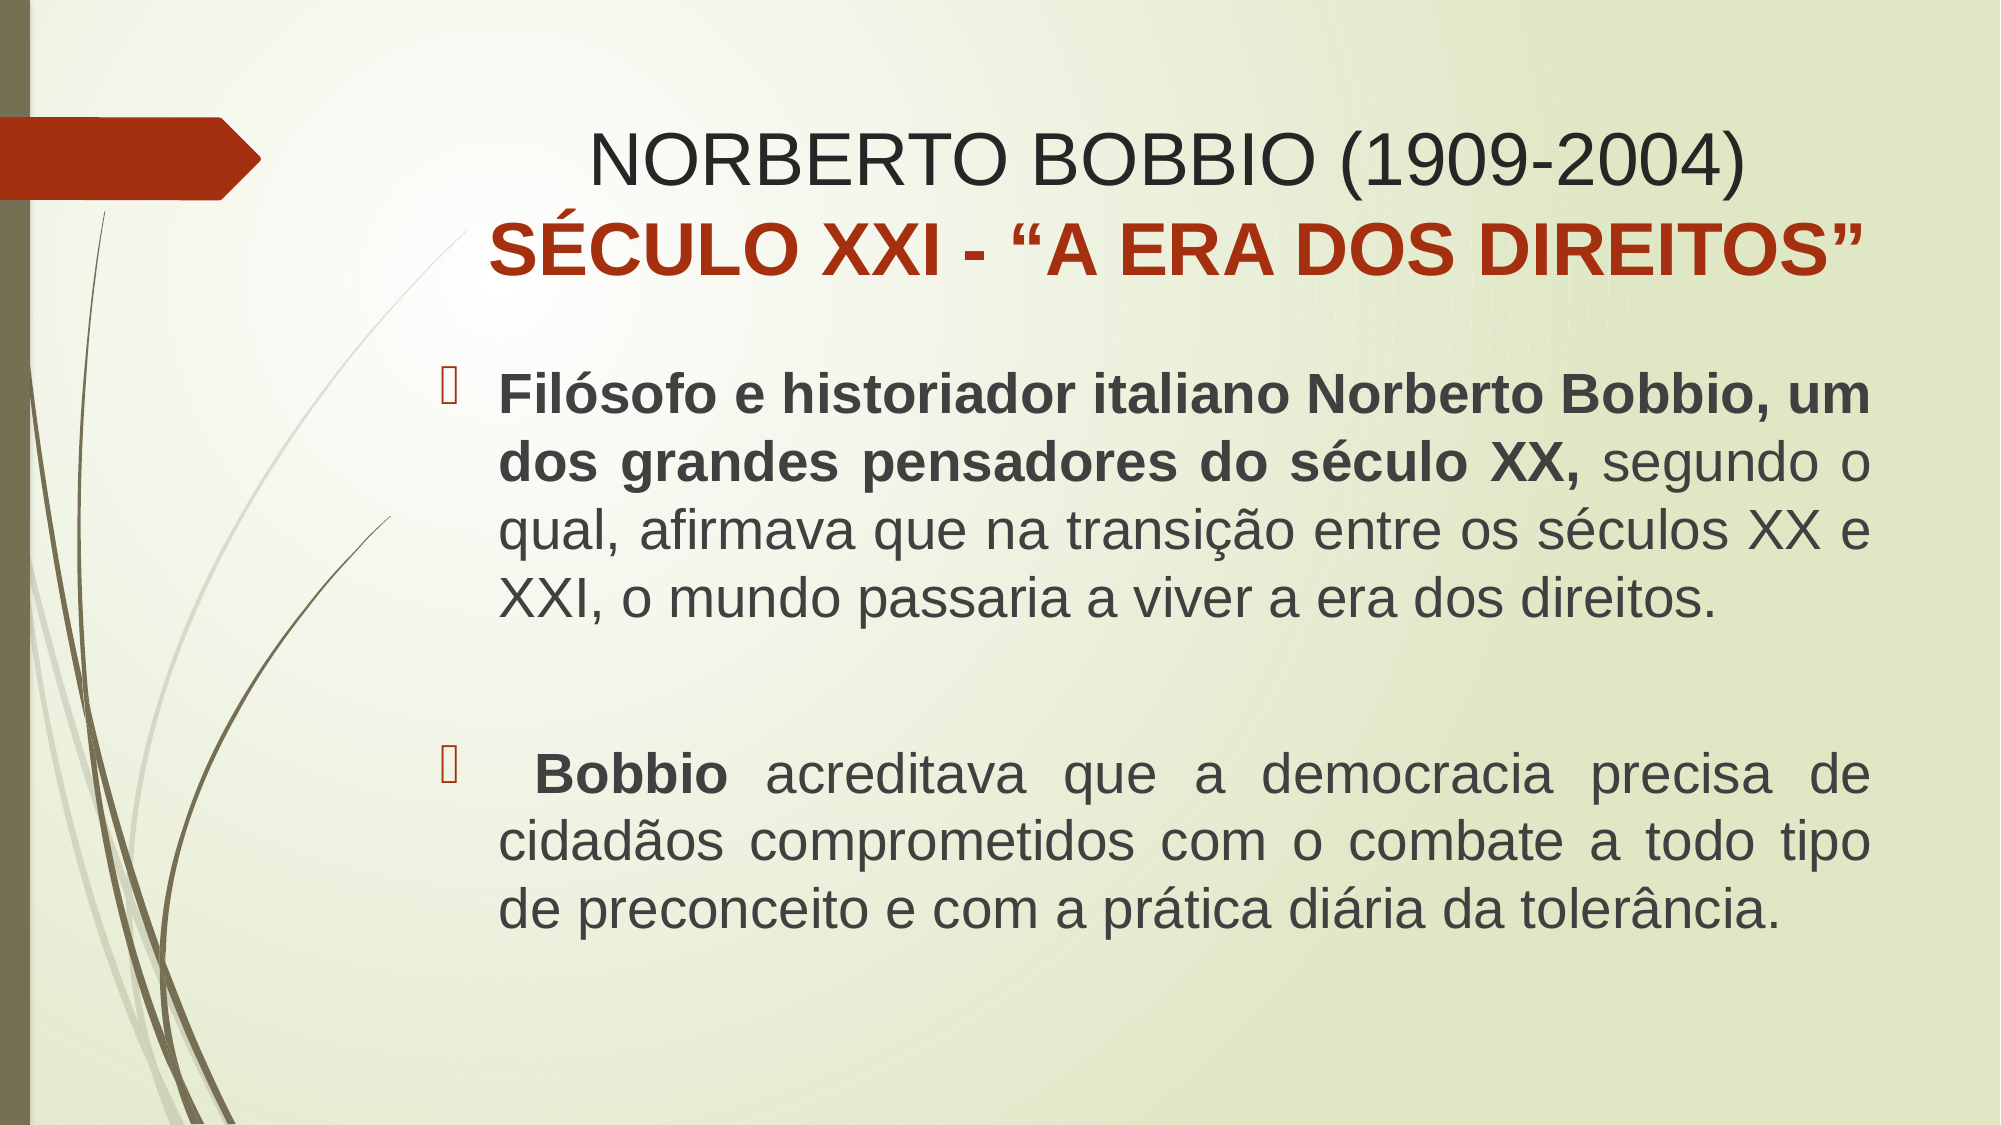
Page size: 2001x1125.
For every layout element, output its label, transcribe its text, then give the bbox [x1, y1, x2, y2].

title NORBERTO BOBBIO (1909-2004) SÉCULO XXI - “A ERA DOS DIREITOS” [425, 102, 1911, 354]
list Filósofo e historiador italiano Norberto Bobbio, um dos grandes pensadores do século XX, segundo o qual, afirmava que na transição entre os séculos XX e XXI, o mundo passaria a viver a era dos direitos. Bobbio acreditava que a democracia precisa de cidadãos comprometidos com o combate a todo tipo de preconceito e com a prática diária da tolerância. [424, 350, 1888, 970]
